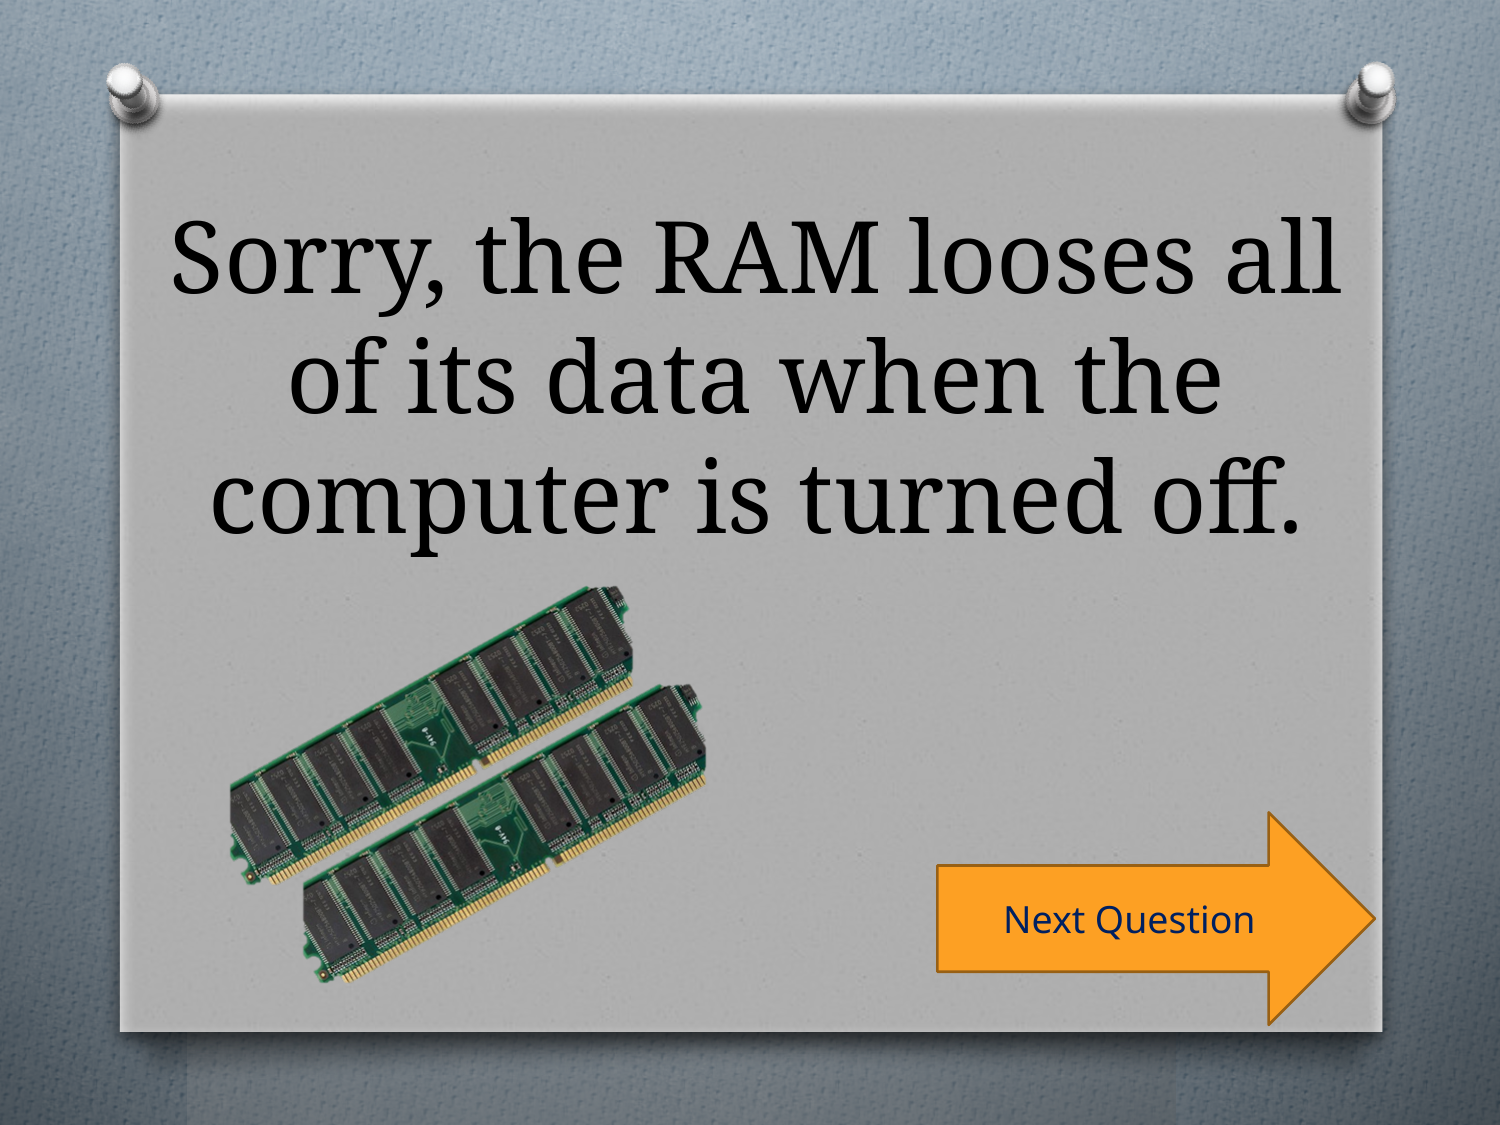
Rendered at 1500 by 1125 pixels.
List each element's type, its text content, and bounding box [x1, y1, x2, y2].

picture [1317, 35, 1439, 156]
title Sorry, the RAM looses all of its data when the computer is turned off. [125, 275, 1388, 473]
picture [75, 29, 198, 153]
text_box Next Question [936, 811, 1376, 1027]
picture [180, 549, 757, 1021]
